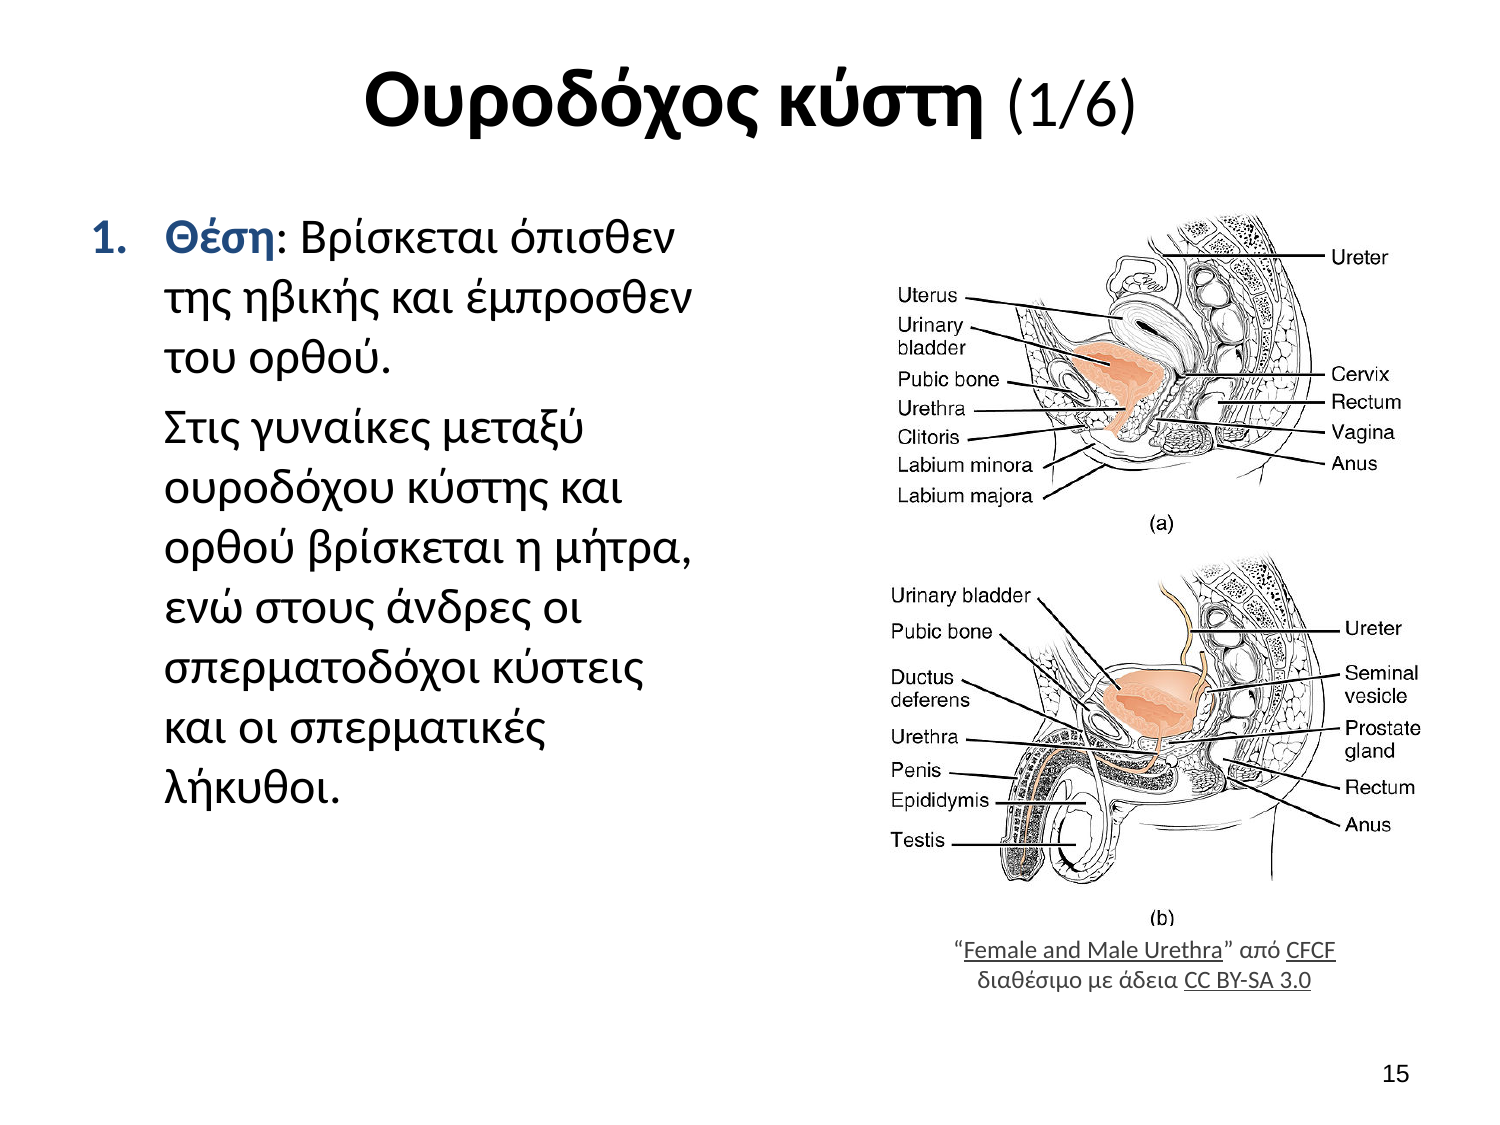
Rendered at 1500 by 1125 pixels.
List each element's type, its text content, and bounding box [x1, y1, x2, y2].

slide_number 14 [1074, 1042, 1425, 1103]
picture [867, 195, 1422, 927]
list Θέση: Βρίσκεται όπισθεν της ηβικής και έμπροσθεν του ορθού. Στις γυναίκες μεταξύ ουροδόχου κύστης και ορθού βρίσκεται η μήτρα, ενώ στους άνδρες οι σπερματοδόχοι κύστεις και οι σπερματικές λήκυθοι. [75, 196, 727, 1024]
title Ουροδόχος κύστη (1/6) [76, 19, 1427, 169]
text_box “Female and Male Urethra” από CFCF διαθέσιμο με άδεια CC BY-SA 3.0 [902, 933, 1387, 1001]
